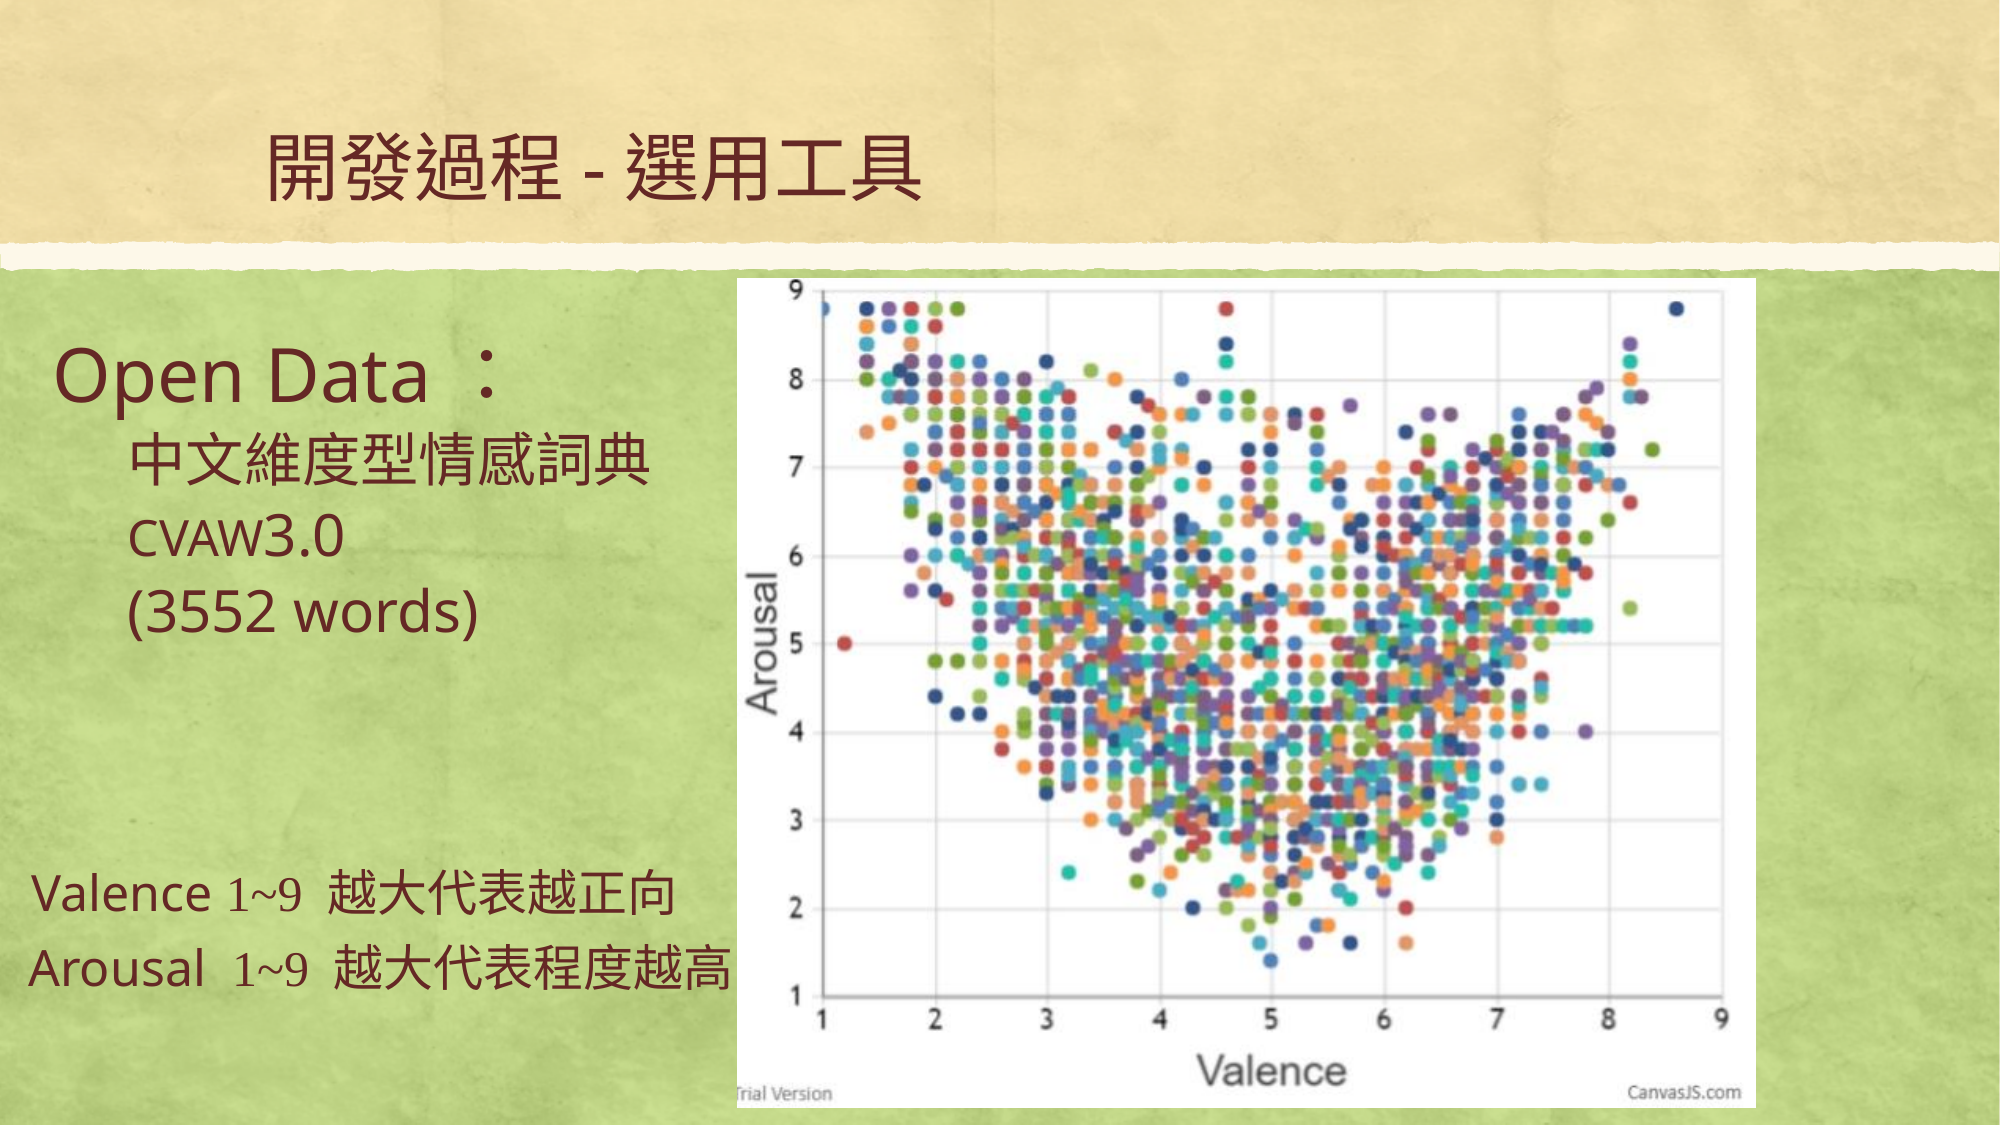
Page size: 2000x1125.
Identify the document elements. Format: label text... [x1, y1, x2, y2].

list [737, 278, 1756, 1108]
list Open Data： 中文維度型情感詞典 CVAW3.0 (3552 words) [37, 330, 737, 743]
text_box Valence 1~9 越大代表越正向 [16, 853, 693, 929]
text_box Arousal 1~9 越大代表程度越高 [13, 929, 737, 1005]
title 開發過程-選用工具 [249, 31, 1750, 219]
